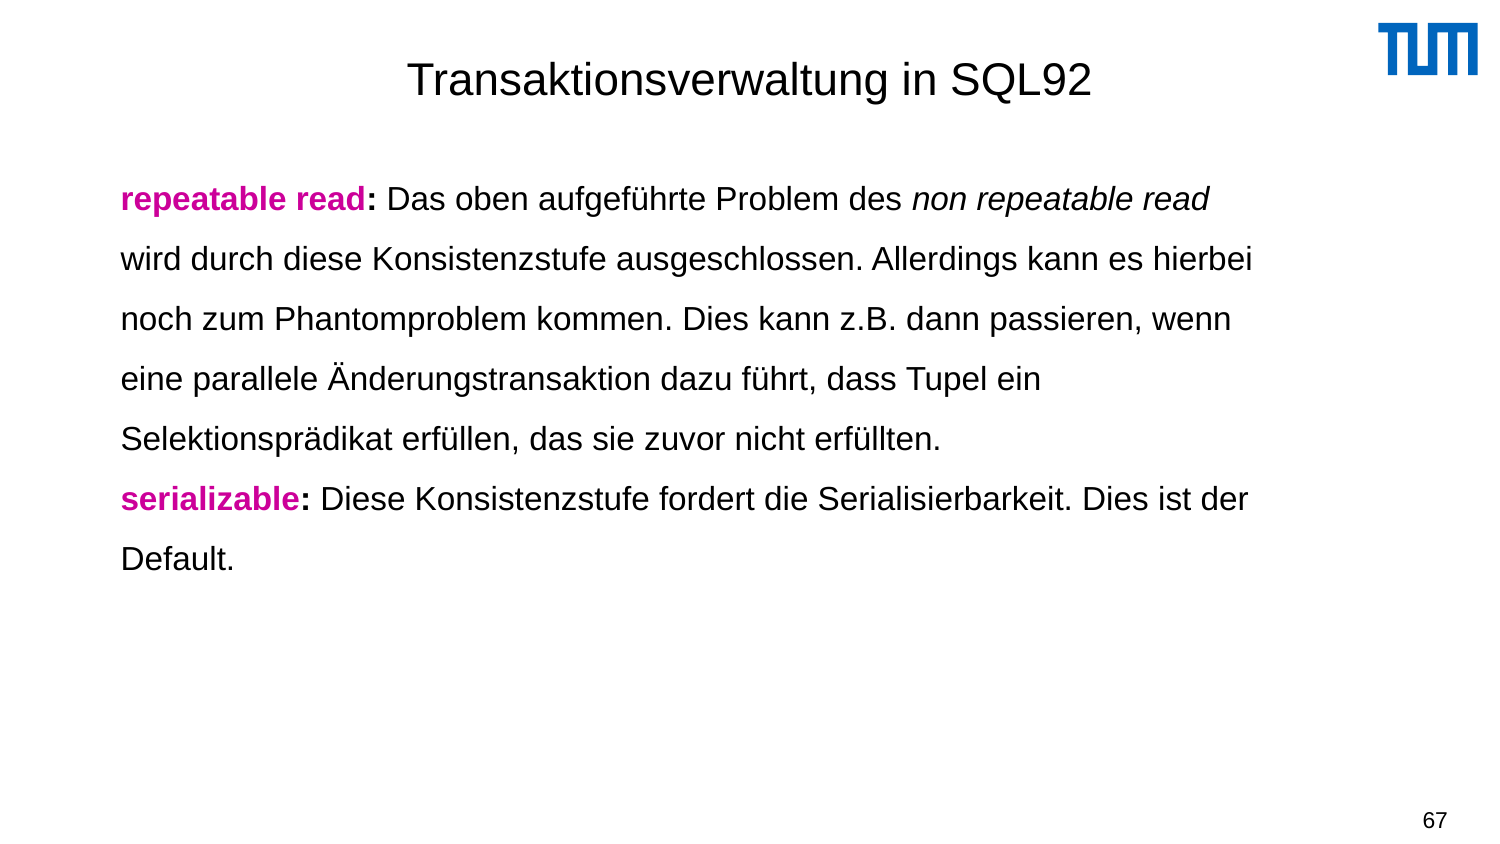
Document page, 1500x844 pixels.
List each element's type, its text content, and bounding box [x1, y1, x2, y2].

list repeatable read: Das oben aufgeführte Problem des non repeatable read wird durch diese Konsistenzstufe ausgeschlossen. Allerdings kann es hierbei noch zum Phantomproblem kommen. Dies kann z.B. dann passieren, wenn eine parallele Änderungstransaktion dazu führt, dass Tupel ein Selektionsprädikat erfüllen, das sie zuvor nicht erfüllten. serializable: Diese Konsistenzstufe fordert die Serialisierbarkeit. Dies ist der Default. [105, 150, 1277, 797]
slide_number 67 [1111, 796, 1448, 842]
title Transaktionsverwaltung in SQL92 [0, 0, 1500, 141]
